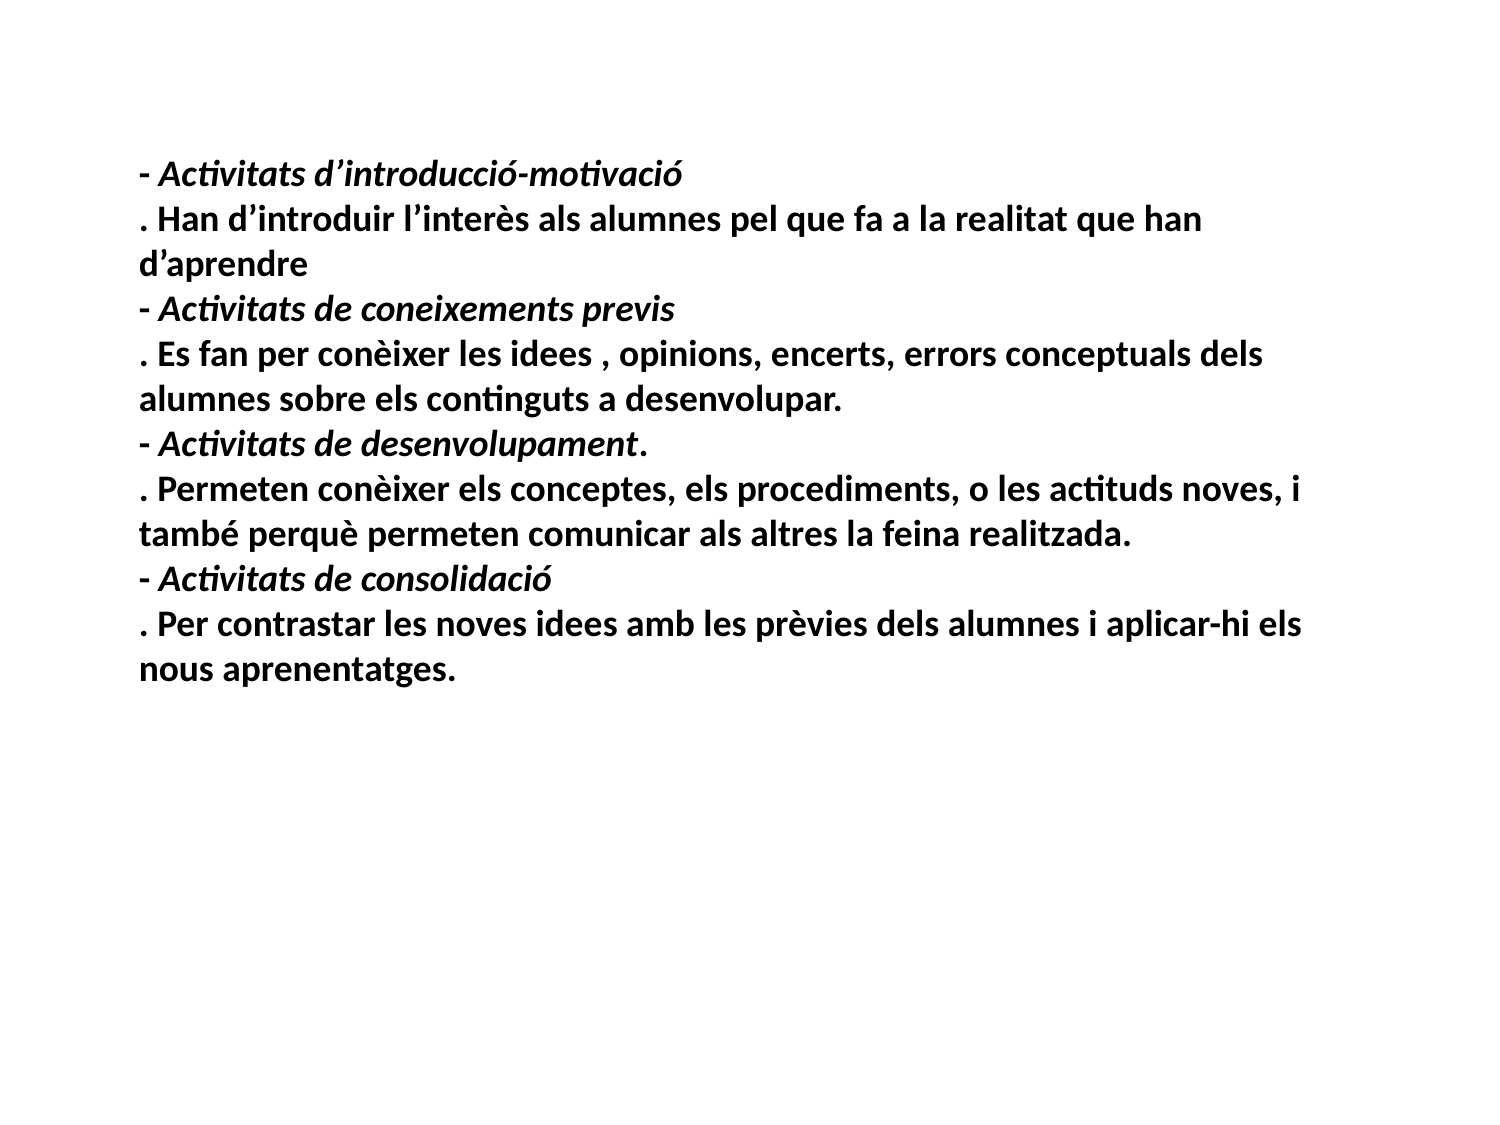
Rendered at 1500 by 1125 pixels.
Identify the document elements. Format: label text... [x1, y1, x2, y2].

text_box Activitats d’aprenentatge Són la manera activa i ordenada de dur a terme les estratègies metodològiques o experiències d’aprenentatge. Les estratègies suposen un conjunt d’activitats seqüenciades i estructurades. Estan relacionades amb els objectius, competències i continguts. - Activitats d’introducció-motivació . Han d’introduir l’interès als alumnes pel que fa a la realitat que han d’aprendre - Activitats de coneixements previs . Es fan per conèixer les idees , opinions, encerts, errors conceptuals dels alumnes sobre els continguts a desenvolupar. - Activitats de desenvolupament. . Permeten conèixer els conceptes, els procediments, o les actituds noves, i també perquè permeten comunicar als altres la feina realitzada. - Activitats de consolidació . Per contrastar les noves idees amb les prèvies dels alumnes i aplicar-hi els nous aprenentatges. [123, 0, 1365, 832]
